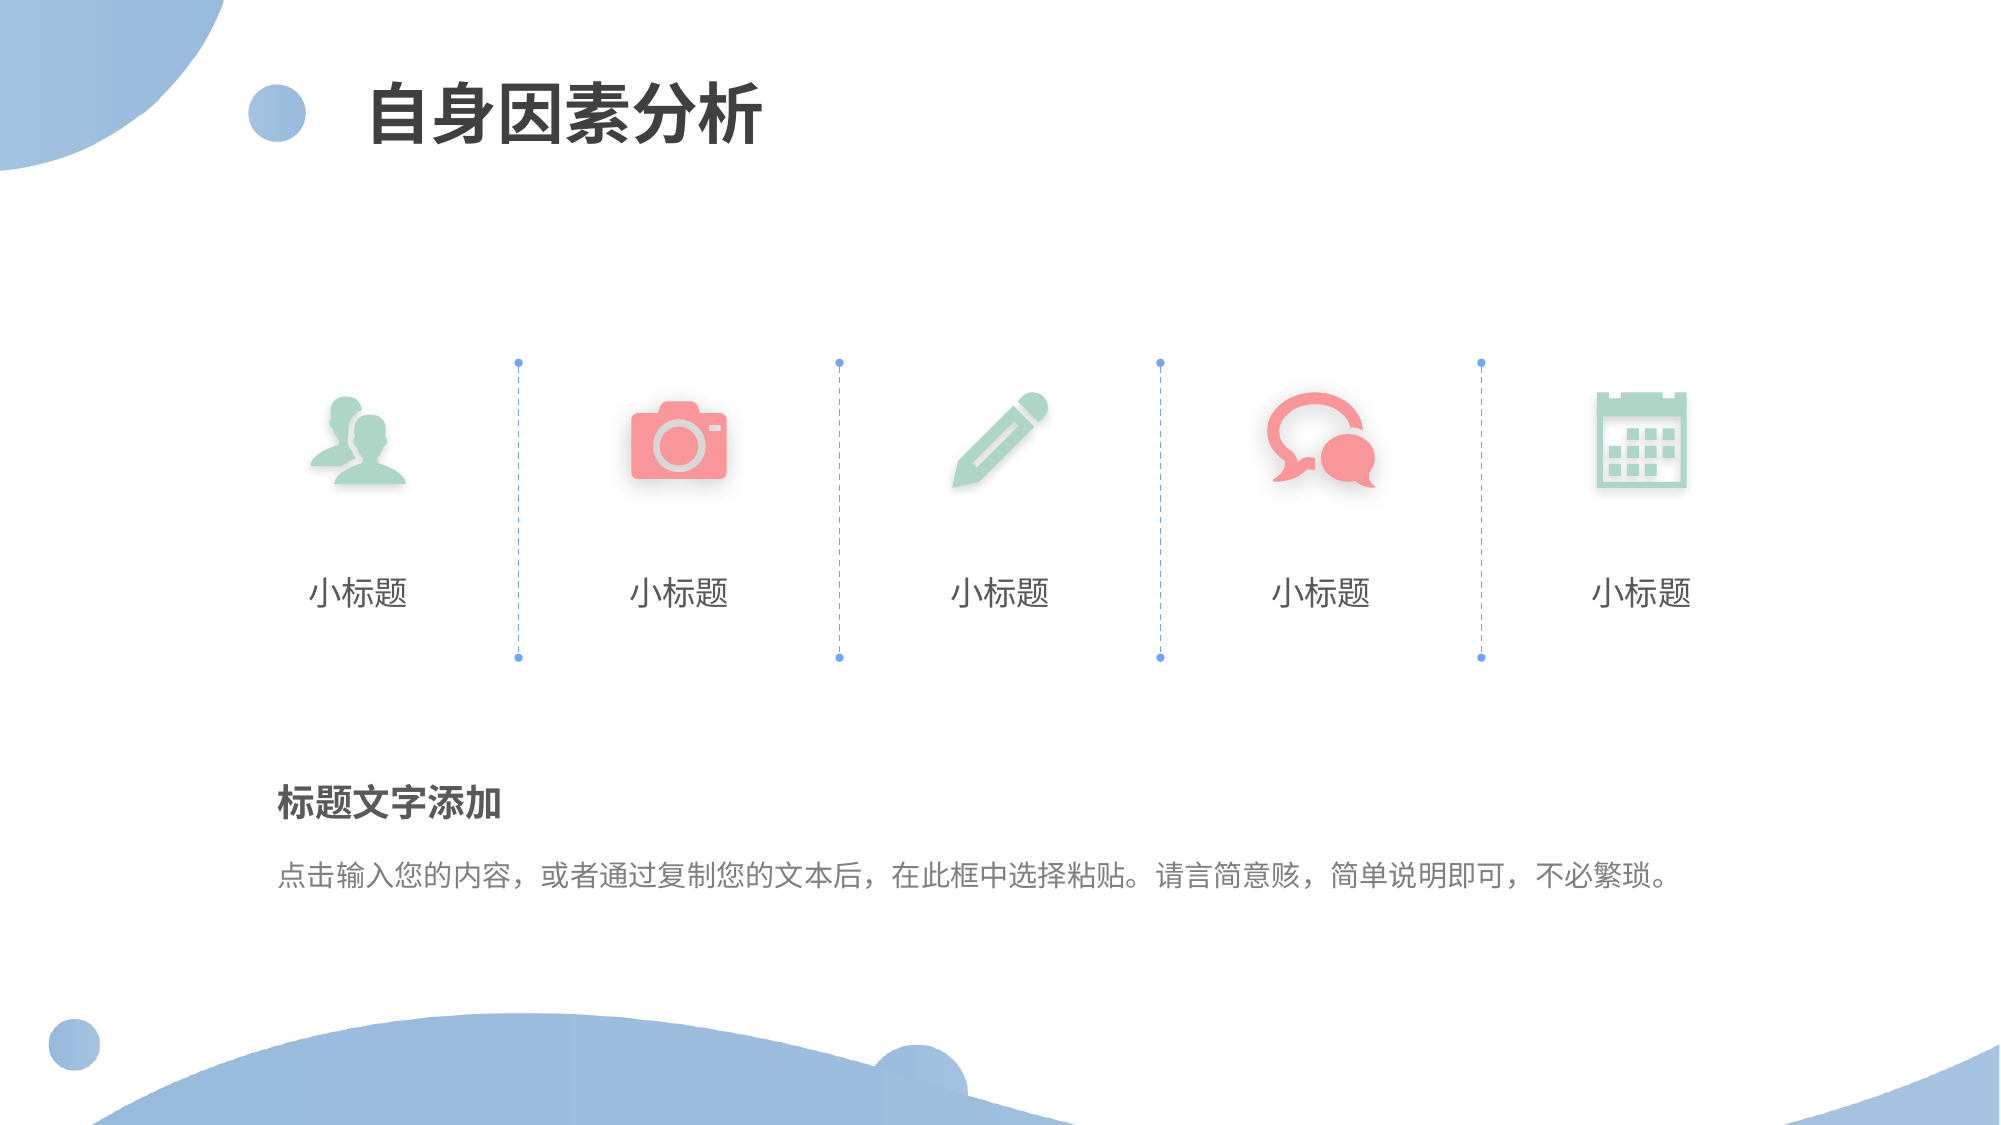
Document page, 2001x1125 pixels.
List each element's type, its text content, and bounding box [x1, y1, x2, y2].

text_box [241, 362, 1759, 658]
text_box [262, 771, 1738, 894]
text_box 自身因素分析 [349, 64, 863, 160]
